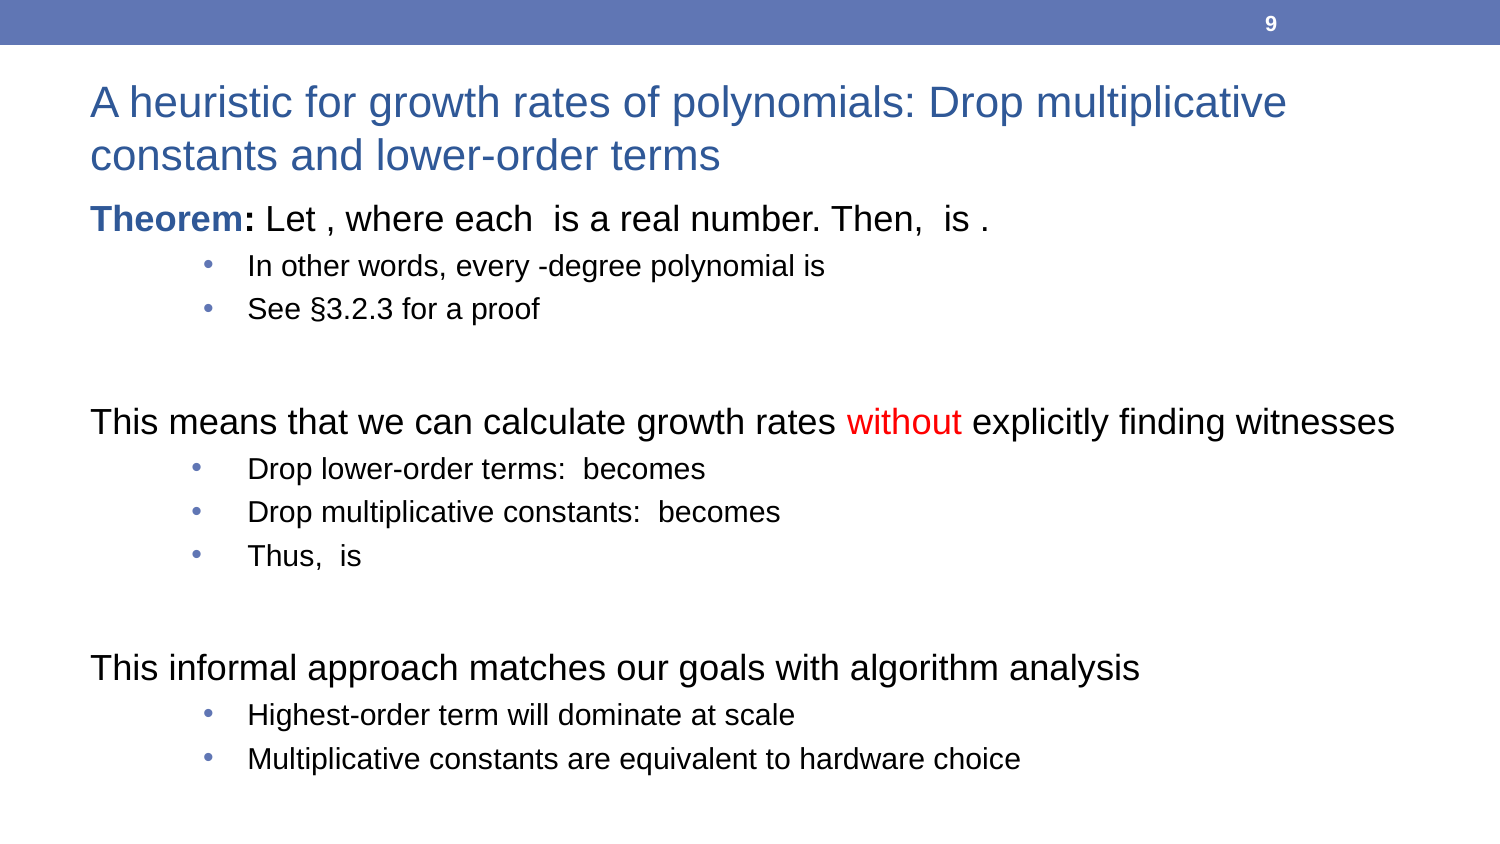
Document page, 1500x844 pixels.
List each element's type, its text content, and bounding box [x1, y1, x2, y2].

text_box A heuristic for growth rates of polynomials: Drop multiplicative constants and lower-order terms [74, 65, 1425, 188]
slide_number 9 [1250, 2, 1425, 43]
